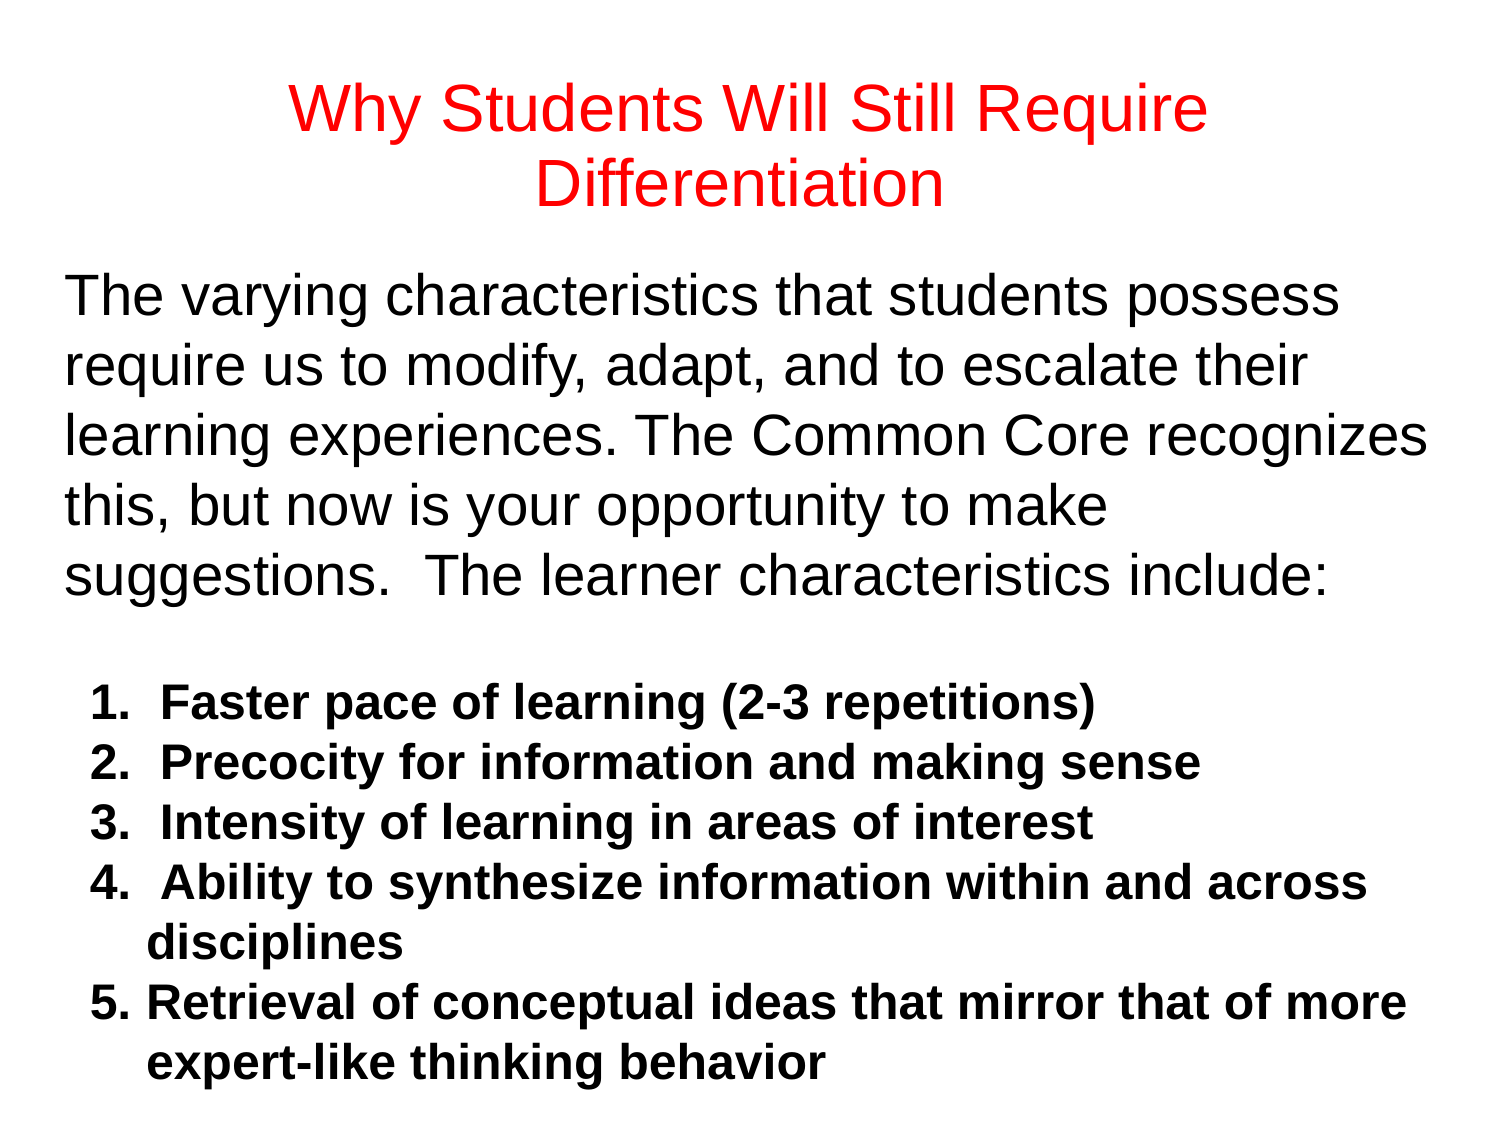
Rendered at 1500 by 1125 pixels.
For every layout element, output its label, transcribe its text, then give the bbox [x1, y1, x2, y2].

text_box The varying characteristics that students possess require us to modify, adapt, and to escalate their learning experiences. The Common Core recognizes this, but now is your opportunity to make suggestions. The learner characteristics include: [49, 249, 1463, 615]
text_box Faster pace of learning (2-3 repetitions) Precocity for information and making sense Intensity of learning in areas of interest Ability to synthesize information within and across disciplines Retrieval of conceptual ideas that mirror that of more expert-like thinking behavior [74, 662, 1425, 1098]
title Why Students Will Still Require Differentiation [112, 62, 1388, 249]
